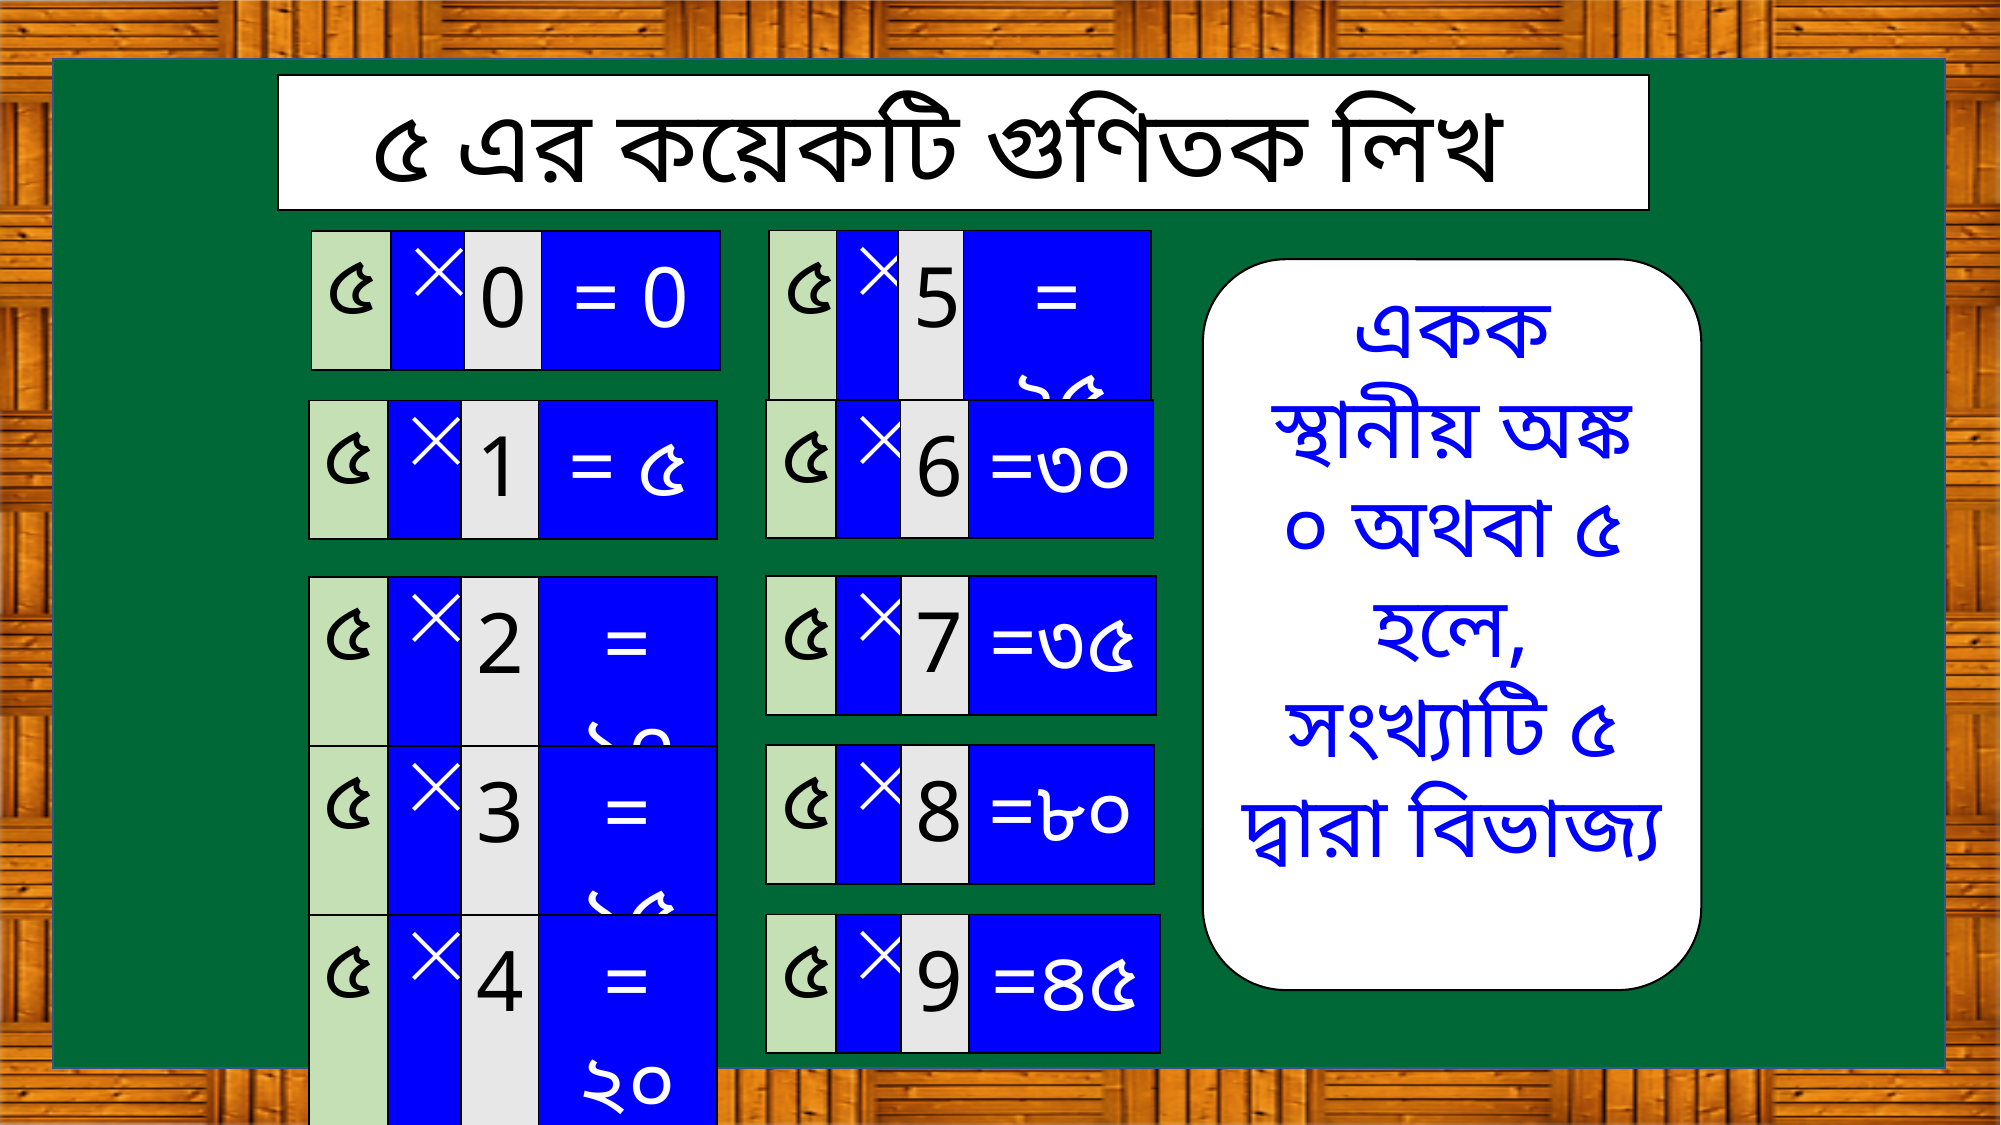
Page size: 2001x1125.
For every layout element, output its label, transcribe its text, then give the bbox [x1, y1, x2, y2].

table_header =৩৫ [970, 577, 1155, 714]
table_header ৫ [767, 401, 835, 537]
text_box ৫ এর কয়েকটি গুণিতক লিখ [277, 74, 1650, 211]
table_header = ২০ [539, 916, 716, 1125]
table_header 2 [462, 578, 538, 745]
table_header = ১৫ [539, 747, 716, 914]
table_header ৫ [767, 577, 835, 714]
table_header  [837, 401, 900, 537]
table_header  [389, 578, 460, 745]
table_header  [837, 915, 900, 1052]
table_header 6 [901, 401, 968, 537]
table_header = ২৫ [964, 231, 1150, 399]
table_header  [837, 746, 900, 883]
table_header 3 [462, 747, 538, 914]
table_header =৩০ [969, 401, 1153, 537]
text_box একক স্থানীয় অঙ্ক ০ অথবা ৫ হলে, সংখ্যাটি ৫ দ্বারা বিভাজ্য [1201, 258, 1703, 992]
table_header ৫ [770, 231, 836, 399]
table_header  [389, 916, 460, 1125]
table_header = ১০ [539, 578, 716, 745]
table_header 4 [462, 916, 538, 1125]
table_header ৫ [310, 401, 387, 538]
table_header ৫ [767, 915, 835, 1052]
table_header 7 [902, 577, 968, 714]
picture [0, 0, 2001, 1125]
table_header ৫ [767, 746, 835, 883]
table_header ৫ [310, 916, 387, 1125]
table_header =৪৫ [970, 915, 1159, 1052]
table_header 9 [902, 915, 968, 1052]
table_header 8 [902, 746, 968, 883]
table_header = 0 [542, 232, 719, 369]
table_header ৫ [310, 747, 387, 914]
table_header = ৫ [539, 401, 716, 538]
table_header  [389, 747, 460, 914]
table_header 1 [462, 401, 538, 538]
table_header =৮০ [970, 746, 1153, 883]
table_header ৫ [310, 578, 387, 745]
table_header  [837, 577, 900, 714]
table_header 5 [899, 231, 963, 399]
table_header  [392, 232, 463, 369]
table_header 0 [465, 232, 541, 369]
table_header  [837, 231, 897, 399]
table_header ৫ [312, 232, 390, 369]
table_header  [389, 401, 460, 538]
